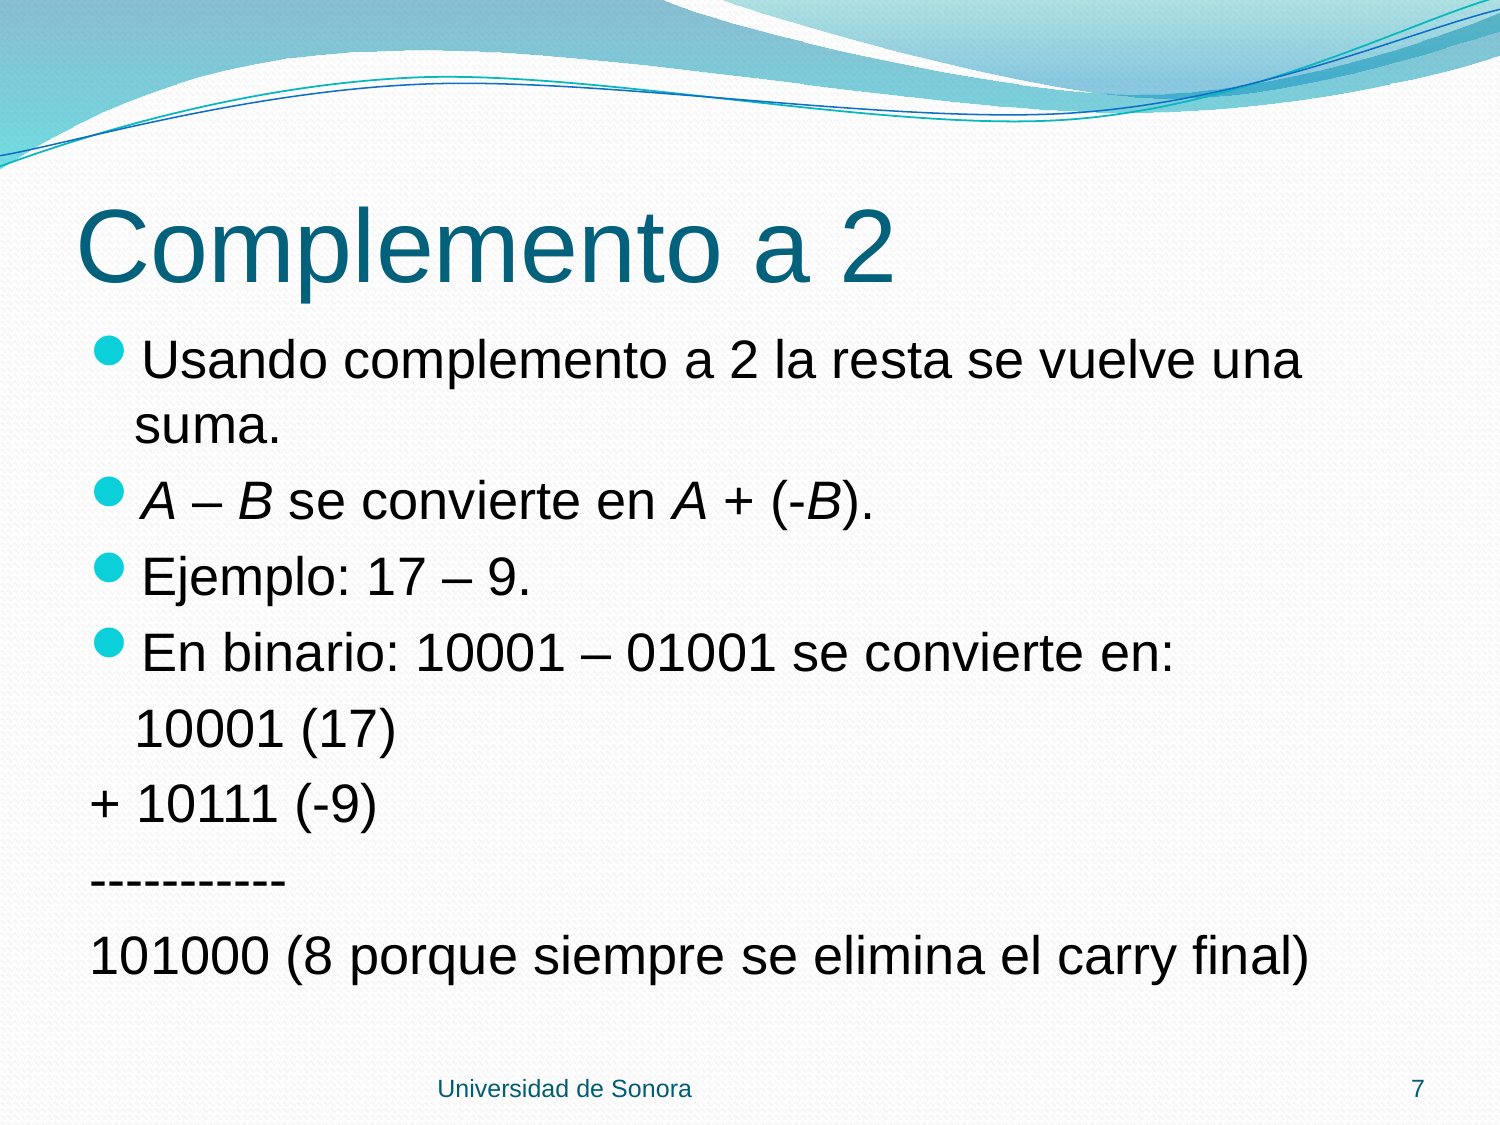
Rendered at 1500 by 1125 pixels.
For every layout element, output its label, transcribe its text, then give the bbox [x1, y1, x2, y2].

list Usando complemento a 2 la resta se vuelve una suma. A – B se convierte en A + (-B). Ejemplo: 17 – 9. En binario: 10001 – 01001 se convierte en: 10001 (17) + 10111 (-9) ----------- 101000 (8 porque siempre se elimina el carry final) [75, 317, 1425, 1038]
footer Universidad de Sonora [437, 1042, 988, 1103]
slide_number 7 [1299, 1042, 1425, 1103]
title Complemento a 2 [75, 115, 1425, 303]
